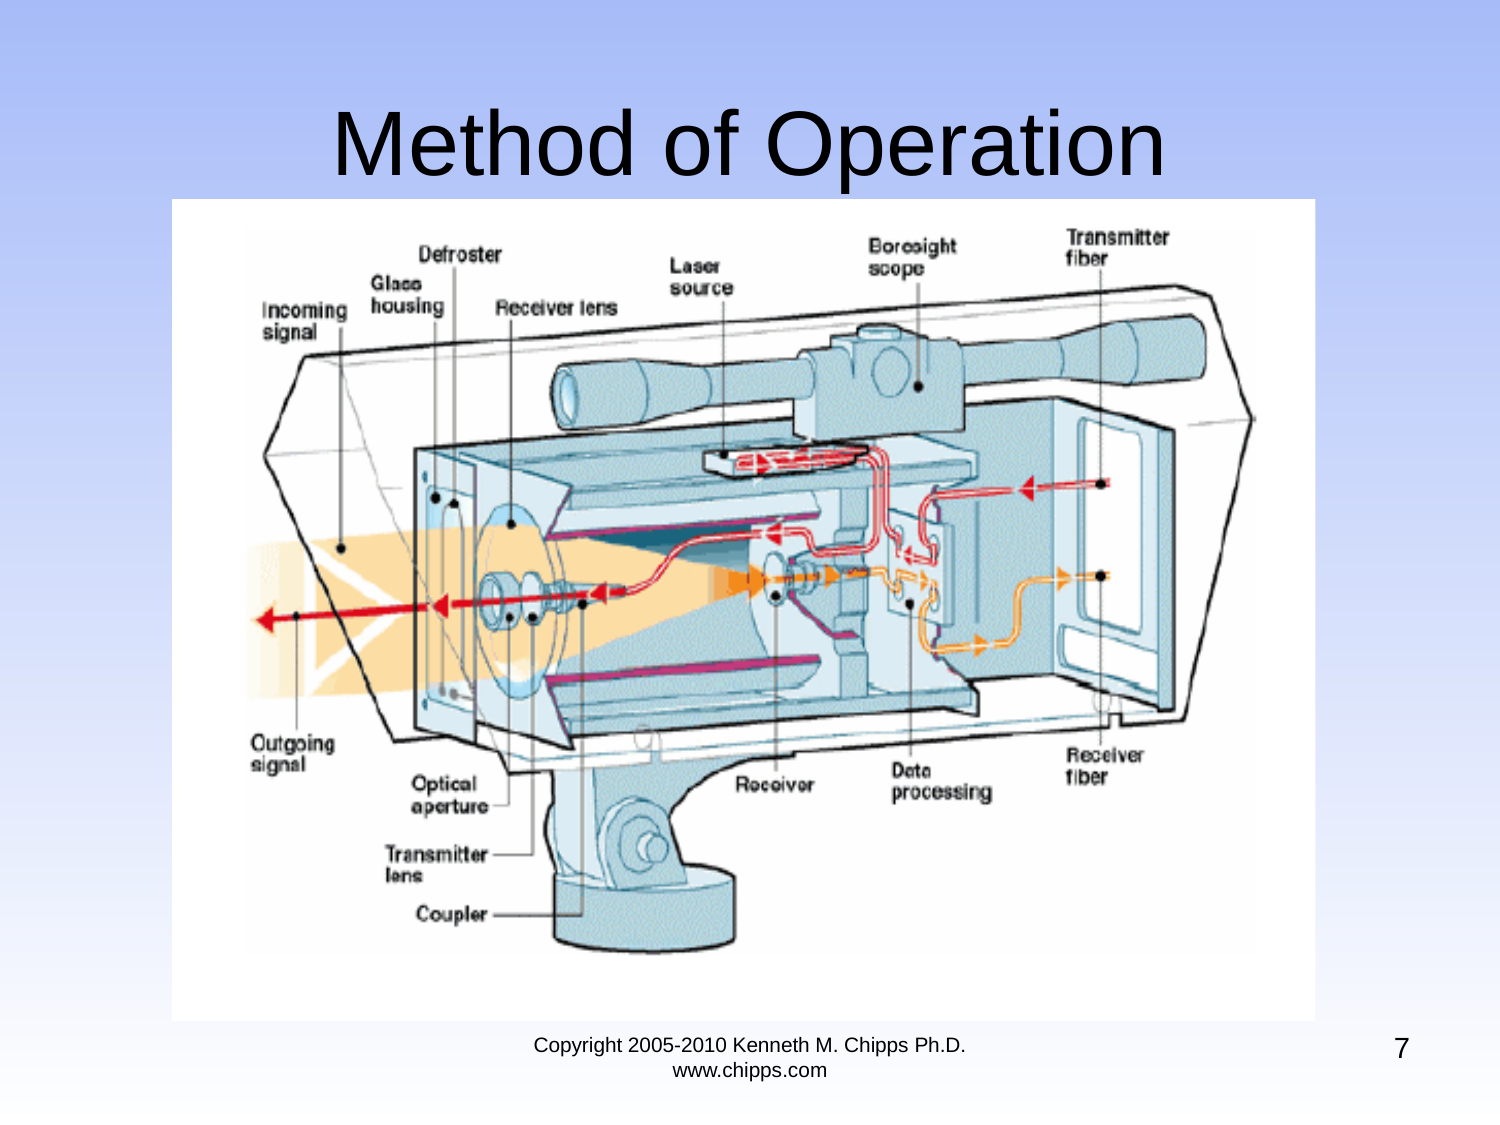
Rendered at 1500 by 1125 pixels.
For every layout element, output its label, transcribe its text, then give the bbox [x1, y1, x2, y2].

slide_number 7 [1074, 1021, 1426, 1101]
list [171, 199, 1316, 1021]
slide_number 114 [0, 114, 75, 118]
slide_number 114 [1425, 114, 1500, 118]
footer Copyright 2005-2010 Kenneth M. Chipps Ph.D. www.chipps.com [449, 1030, 1051, 1103]
title Method of Operation [75, 45, 1425, 233]
